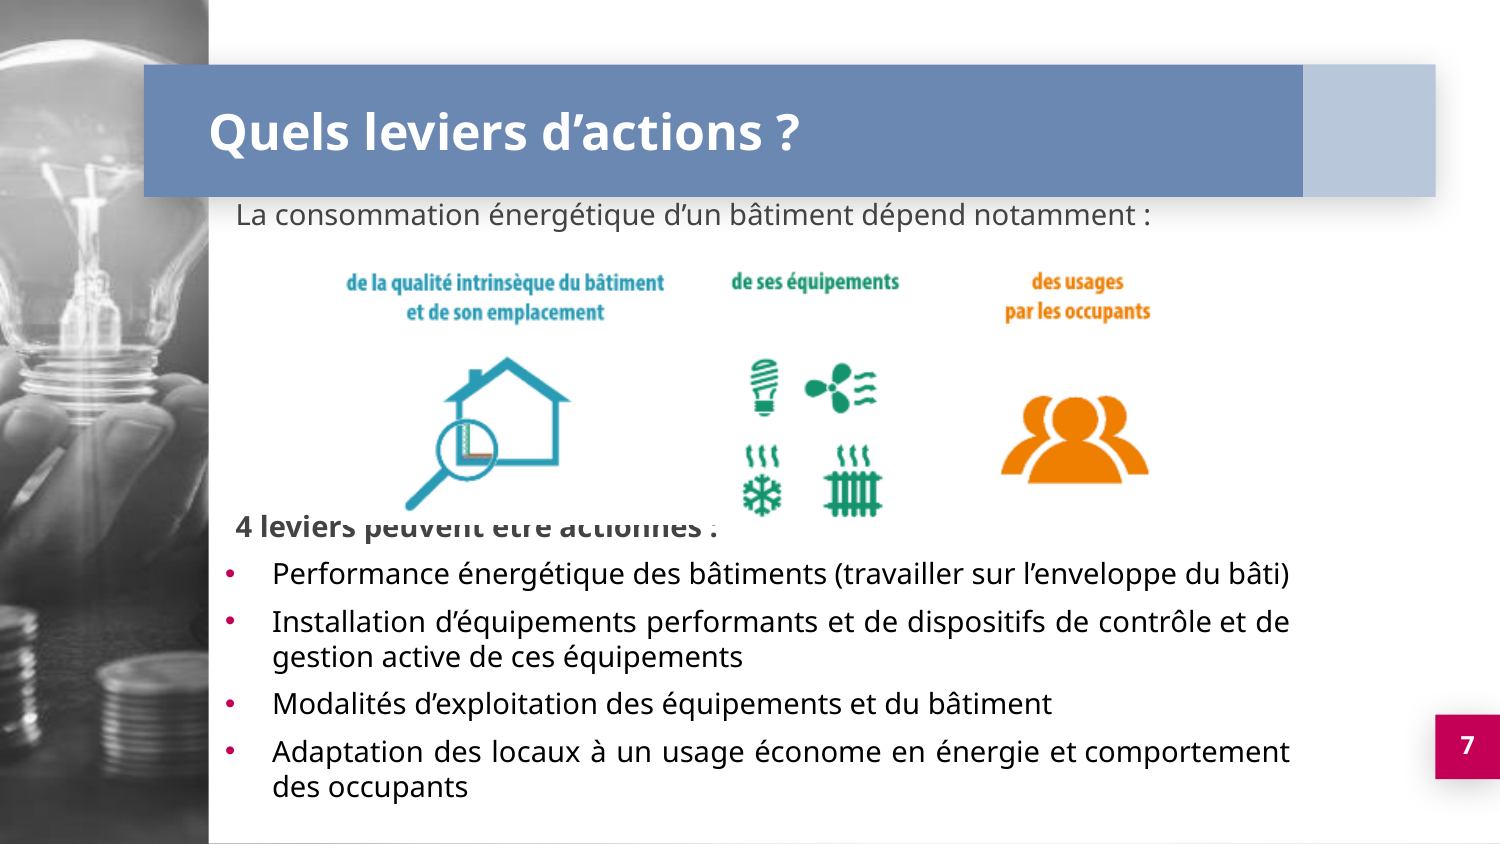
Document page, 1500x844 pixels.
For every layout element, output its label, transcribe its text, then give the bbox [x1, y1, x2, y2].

slide_number 7 [1435, 714, 1500, 780]
title Quels leviers d’actions ? [193, 64, 1300, 197]
picture [342, 269, 1158, 525]
list La consommation énergétique d’un bâtiment dépend notamment : 4 leviers peuvent être actionnés : Performance énergétique des bâtiments (travailler sur l’enveloppe du bâti)​ Installation d’équipements performants et de dispositifs de contrôle et de gestion active de ces équipements​ Modalités d’exploitation des équipements et du bâtiment​ Adaptation des locaux à un usage économe en énergie et comportement des occupants​ [210, 180, 1307, 844]
